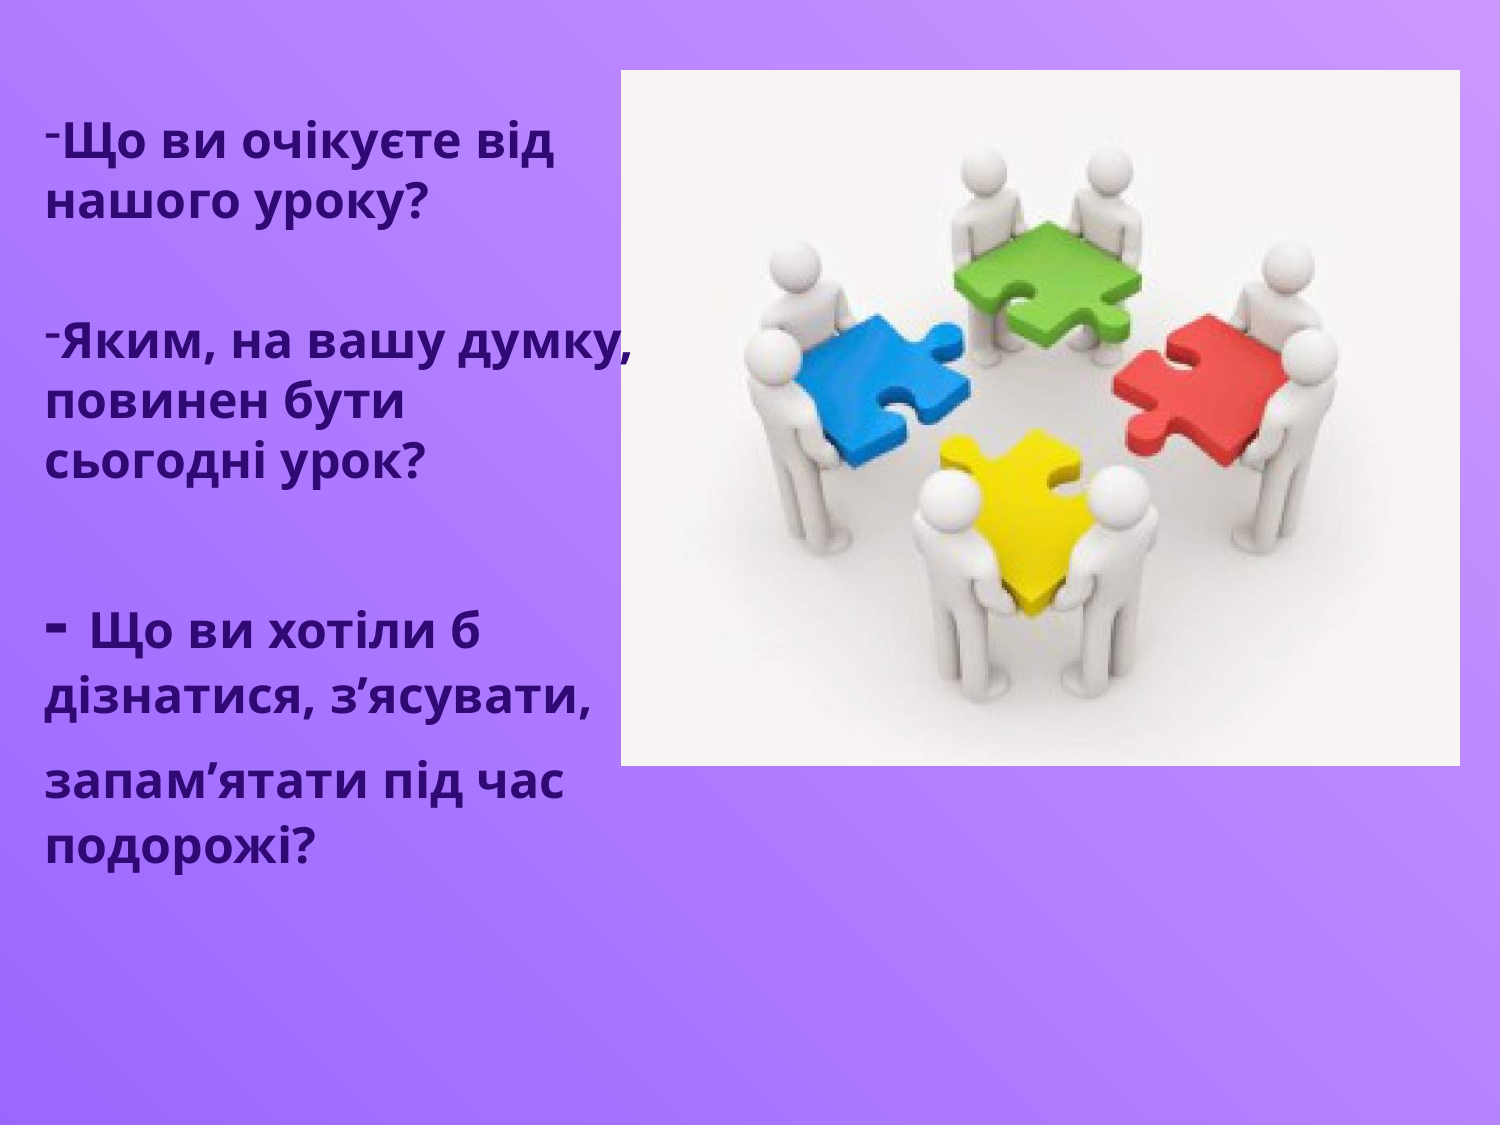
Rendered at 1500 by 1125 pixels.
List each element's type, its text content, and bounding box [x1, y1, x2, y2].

list Що ви очікуєте від нашого уроку? Яким, на вашу думку, повинен бути сьогодні урок? - Що ви хотіли б дізнатися, з’ясувати, запам’ятати під час подорожі? [29, 30, 656, 996]
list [620, 70, 1460, 766]
